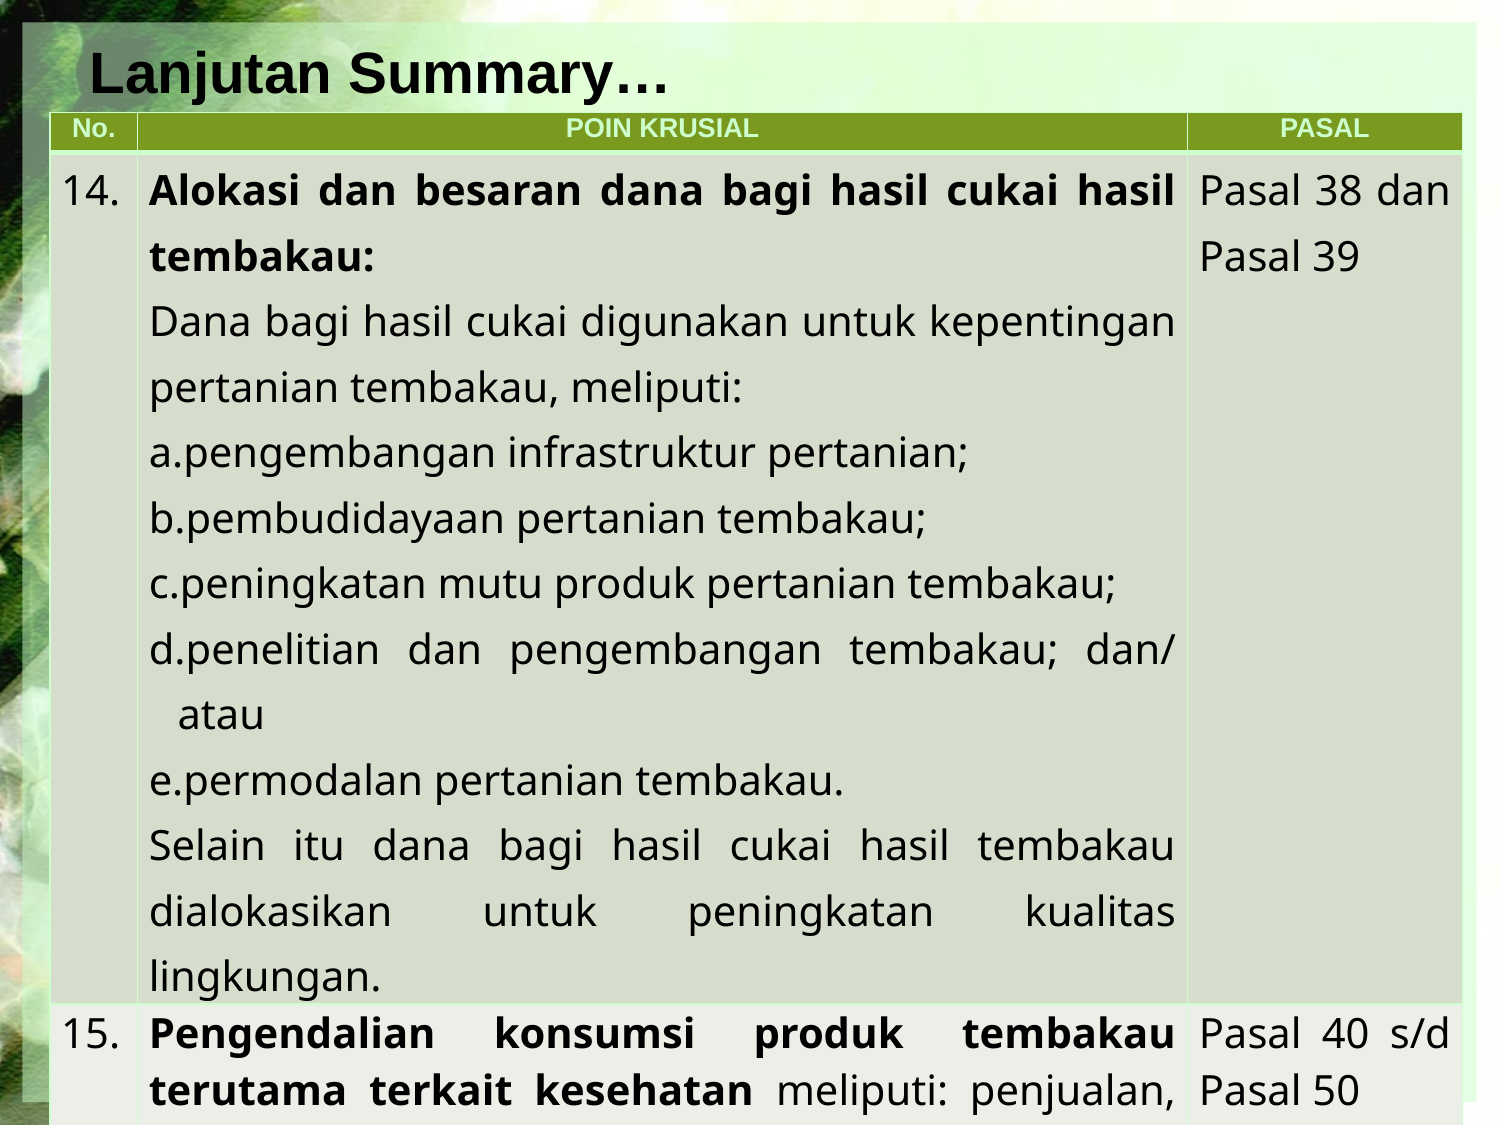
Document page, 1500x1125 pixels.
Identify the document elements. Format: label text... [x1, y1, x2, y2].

table_cell 15. [51, 1005, 137, 1125]
table_cell Pengendalian konsumsi produk tembakau terutama terkait kesehatan meliputi: penjualan, iklan, promosi, sponsor, dan penerapan kawasan tanpa asap rokok. [138, 1005, 1187, 1125]
table_cell Pasal 38 dan Pasal 39 [1188, 155, 1462, 1003]
table_cell 14. [51, 155, 137, 1003]
table_header POIN KRUSIAL [138, 113, 1187, 150]
picture [0, 0, 1500, 1125]
title Lanjutan Summary… [74, 44, 1425, 112]
table_cell Pasal 40 s/d Pasal 50 [1188, 1005, 1462, 1125]
table_header No. [51, 113, 137, 150]
table_cell Alokasi dan besaran dana bagi hasil cukai hasil tembakau: Dana bagi hasil cukai digunakan untuk kepentingan pertanian tembakau, meliputi: pengembangan infrastruktur pertanian; pembudidayaan pertanian tembakau; peningkatan mutu produk pertanian tembakau; penelitian dan pengembangan tembakau; dan/ atau permodalan pertanian tembakau. Selain itu dana bagi hasil cukai hasil tembakau dialokasikan untuk peningkatan kualitas lingkungan. [138, 155, 1187, 1003]
table_header PASAL [1188, 113, 1462, 150]
